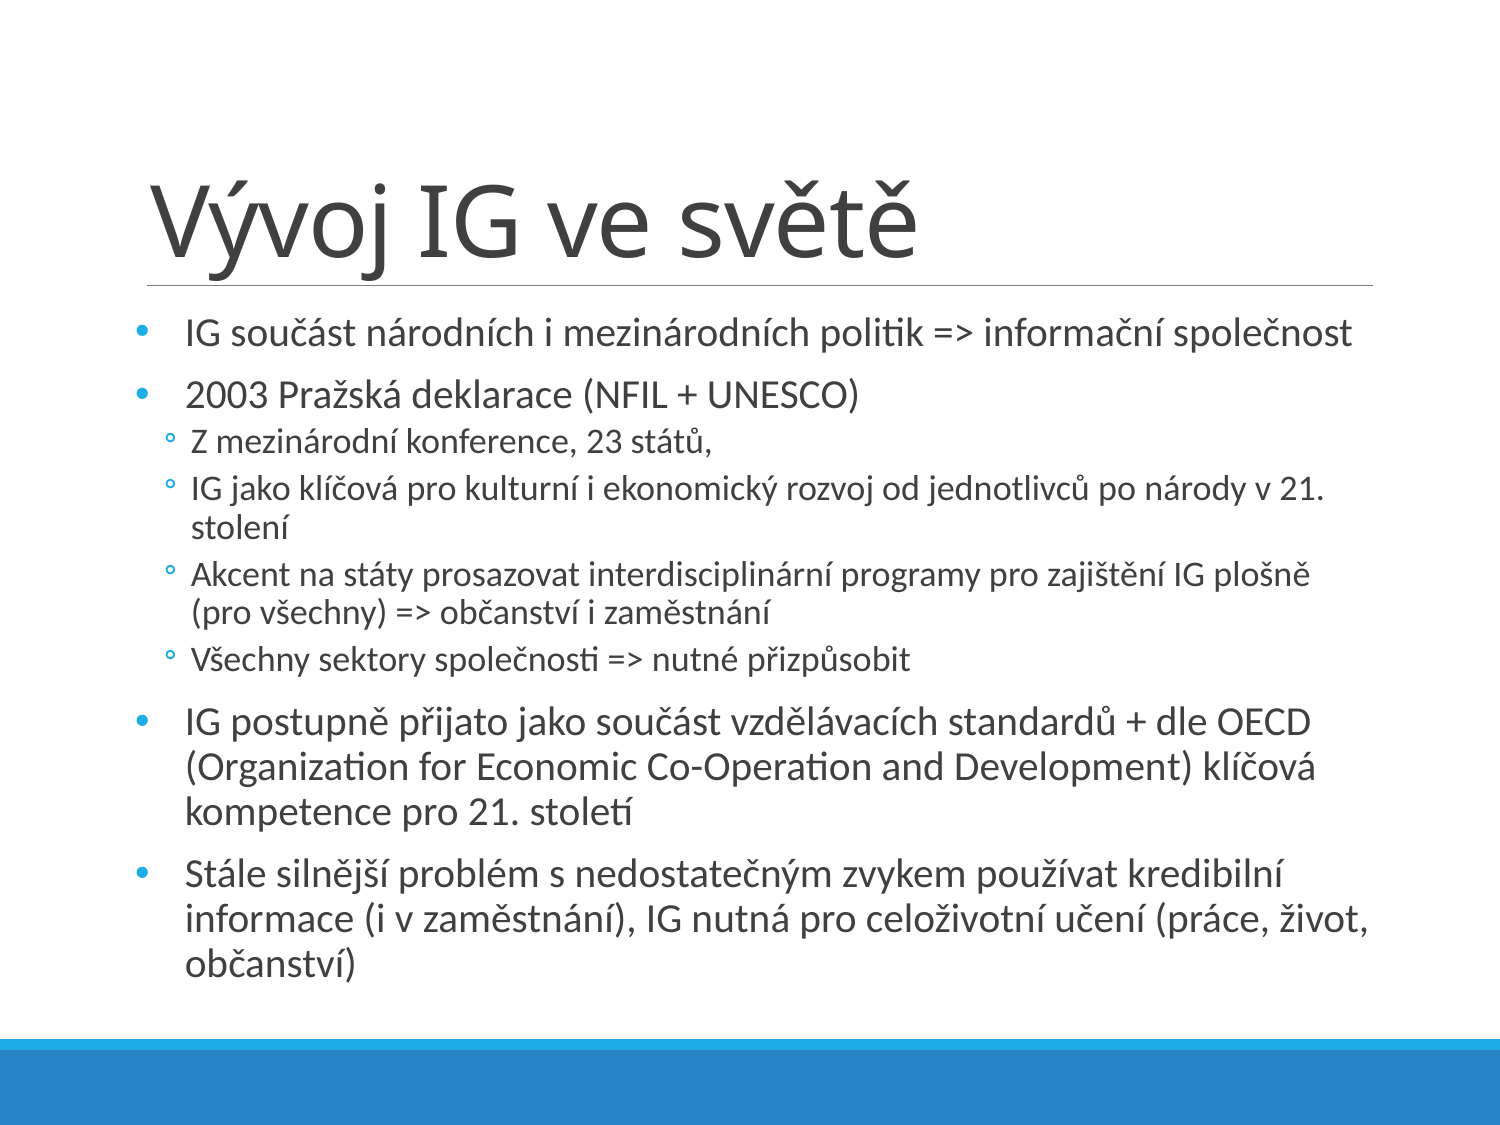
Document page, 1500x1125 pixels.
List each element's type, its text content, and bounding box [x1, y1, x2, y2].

title Vývoj IG ve světě [135, 47, 1373, 285]
list IG součást národních i mezinárodních politik => informační společnost 2003 Pražská deklarace (NFIL + UNESCO) Z mezinárodní konference, 23 států, IG jako klíčová pro kulturní i ekonomický rozvoj od jednotlivců po národy v 21. stolení Akcent na státy prosazovat interdisciplinární programy pro zajištění IG plošně (pro všechny) => občanství i zaměstnání Všechny sektory společnosti => nutné přizpůsobit IG postupně přijato jako součást vzdělávacích standardů + dle OECD (Organization for Economic Co-Operation and Development) klíčová kompetence pro 21. století Stále silnější problém s nedostatečným zvykem používat kredibilní informace (i v zaměstnání), IG nutná pro celoživotní učení (práce, život, občanství) [135, 302, 1373, 1033]
